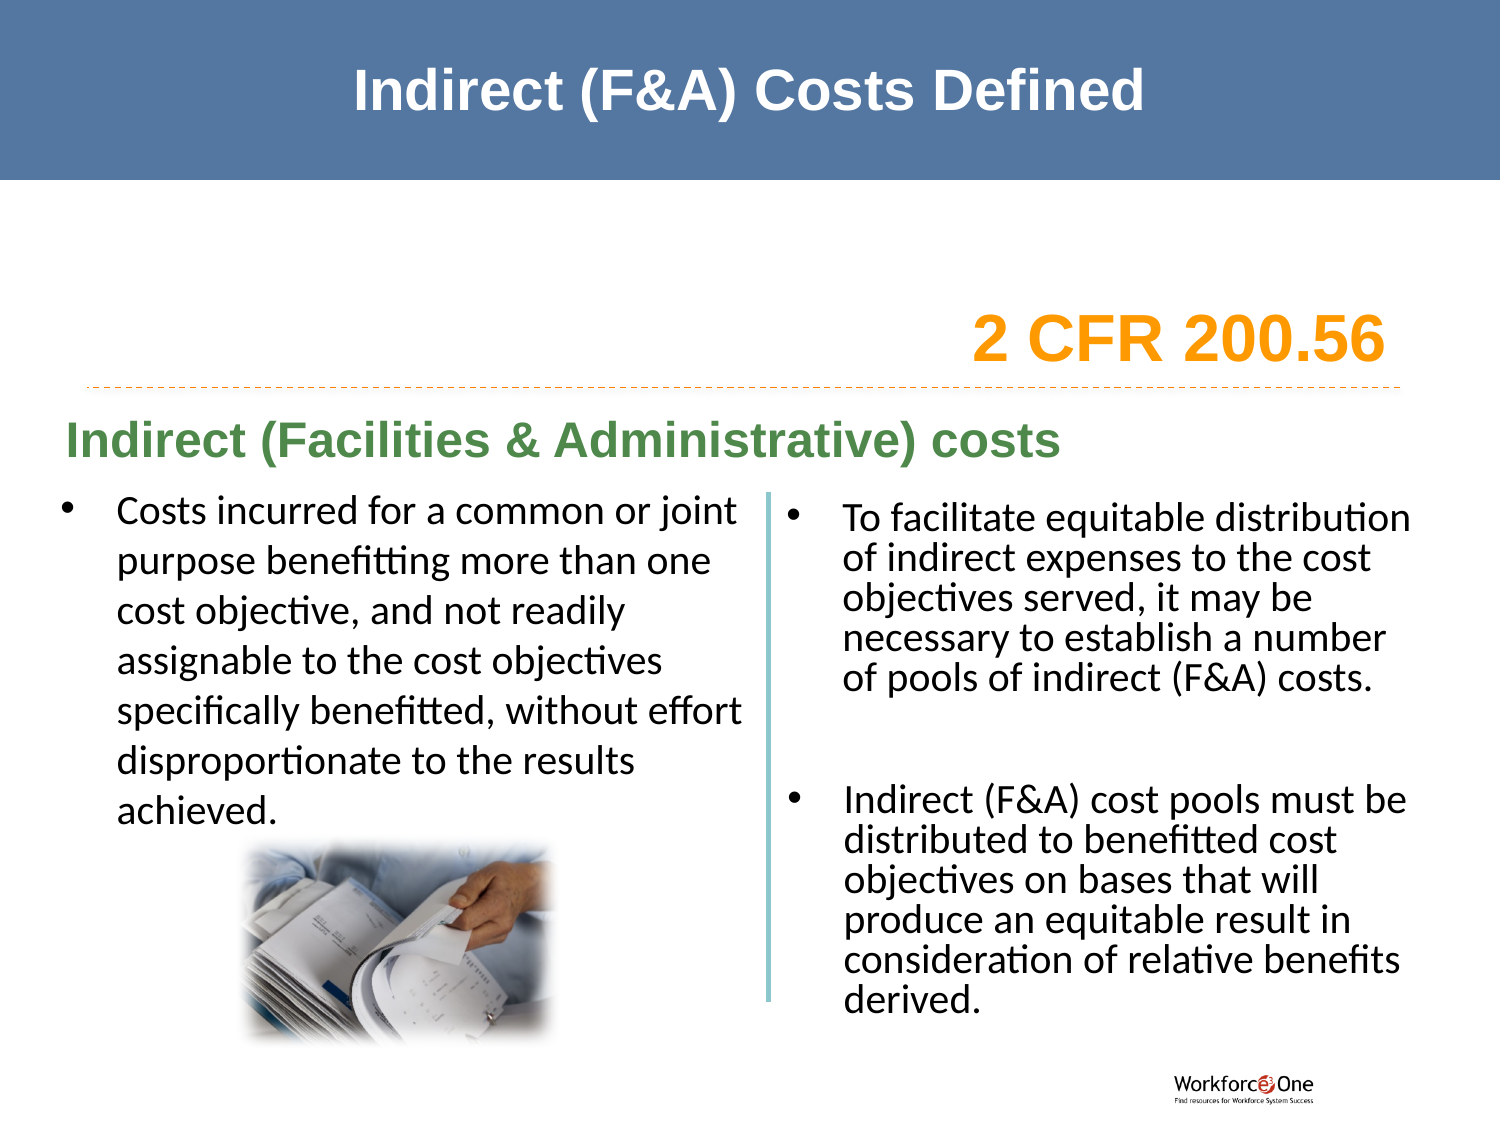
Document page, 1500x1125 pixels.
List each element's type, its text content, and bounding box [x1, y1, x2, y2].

text_box To facilitate equitable distribution of indirect expenses to the cost objectives served, it may be necessary to establish a number of pools of indirect (F&A) costs. [771, 491, 1438, 724]
picture [1162, 1049, 1325, 1125]
title Indirect (F&A) Costs Defined [0, 0, 1500, 175]
picture [234, 832, 561, 1051]
text_box Indirect (F&A) cost pools must be distributed to benefitted cost objectives on bases that will produce an equitable result in consideration of relative benefits derived. [772, 774, 1463, 975]
text_box Costs incurred for a common or joint purpose benefitting more than one cost objective, and not readily assignable to the cost objectives specifically benefitted, without effort disproportionate to the results achieved. [45, 474, 766, 869]
text_box 2 CFR 200.56 [150, 287, 1402, 423]
text_box Indirect (Facilities & Administrative) costs [50, 400, 1100, 476]
